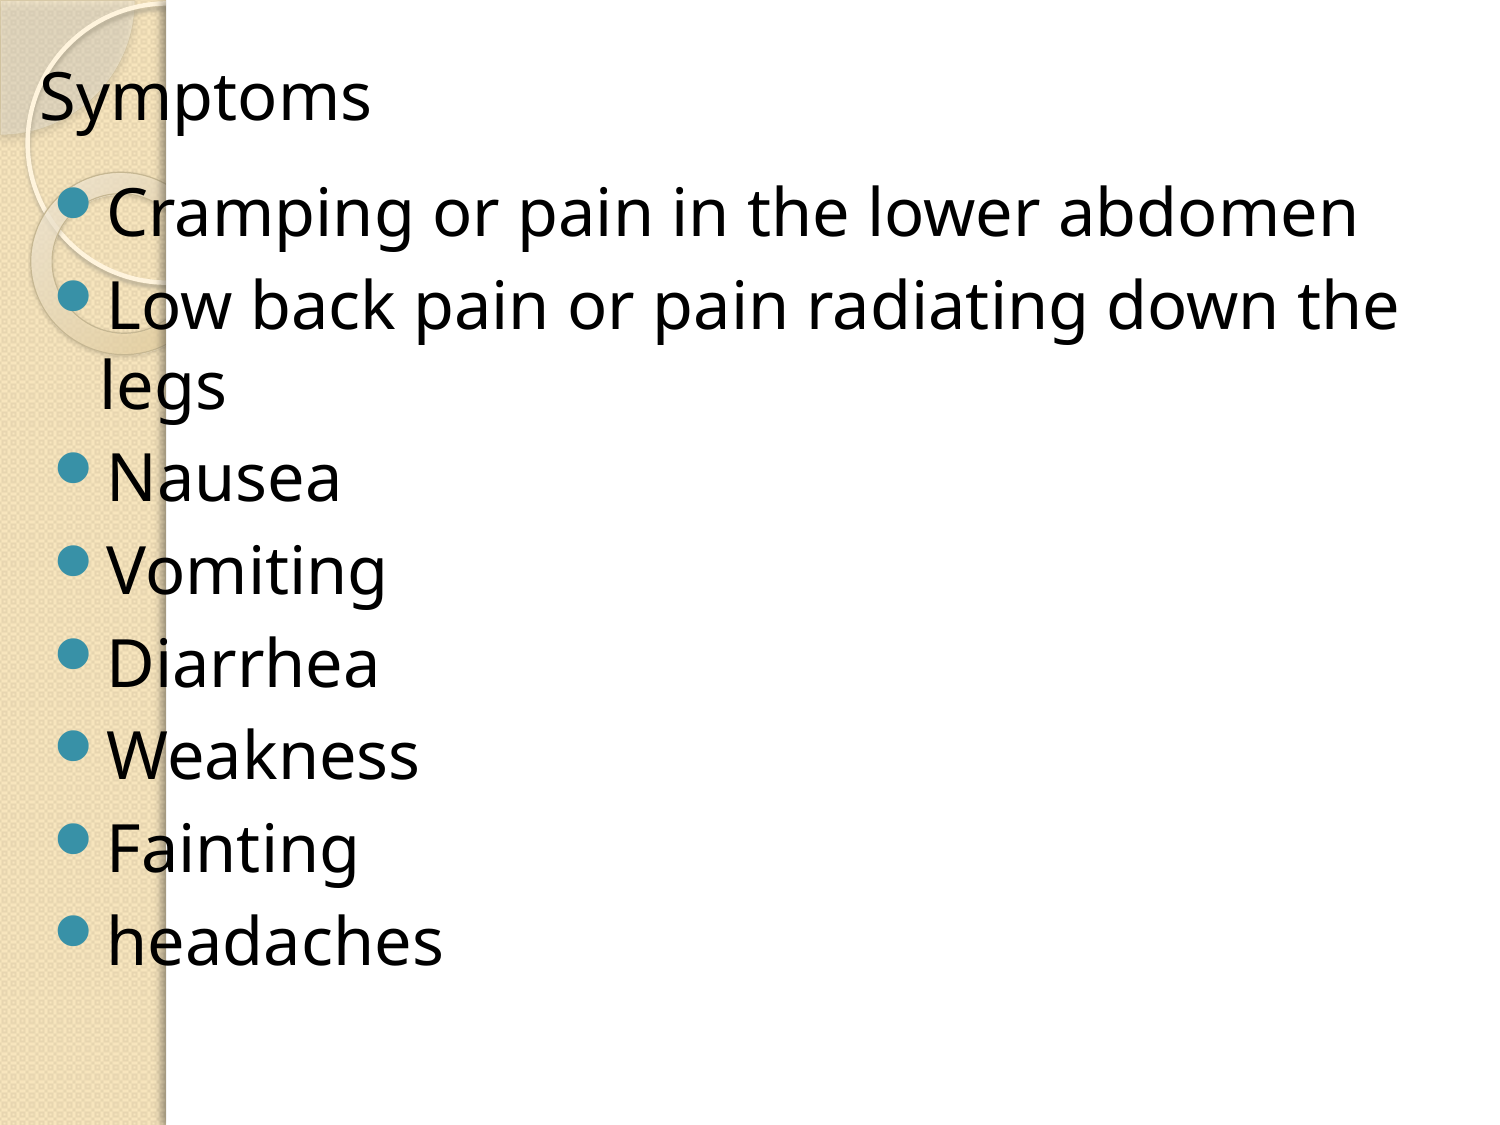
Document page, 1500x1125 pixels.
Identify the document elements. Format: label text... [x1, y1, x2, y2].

list Cramping or pain in the lower abdomen Low back pain or pain radiating down the legs Nausea Vomiting Diarrhea Weakness Fainting headaches [24, 162, 1475, 1100]
title Symptoms [24, 37, 1400, 150]
